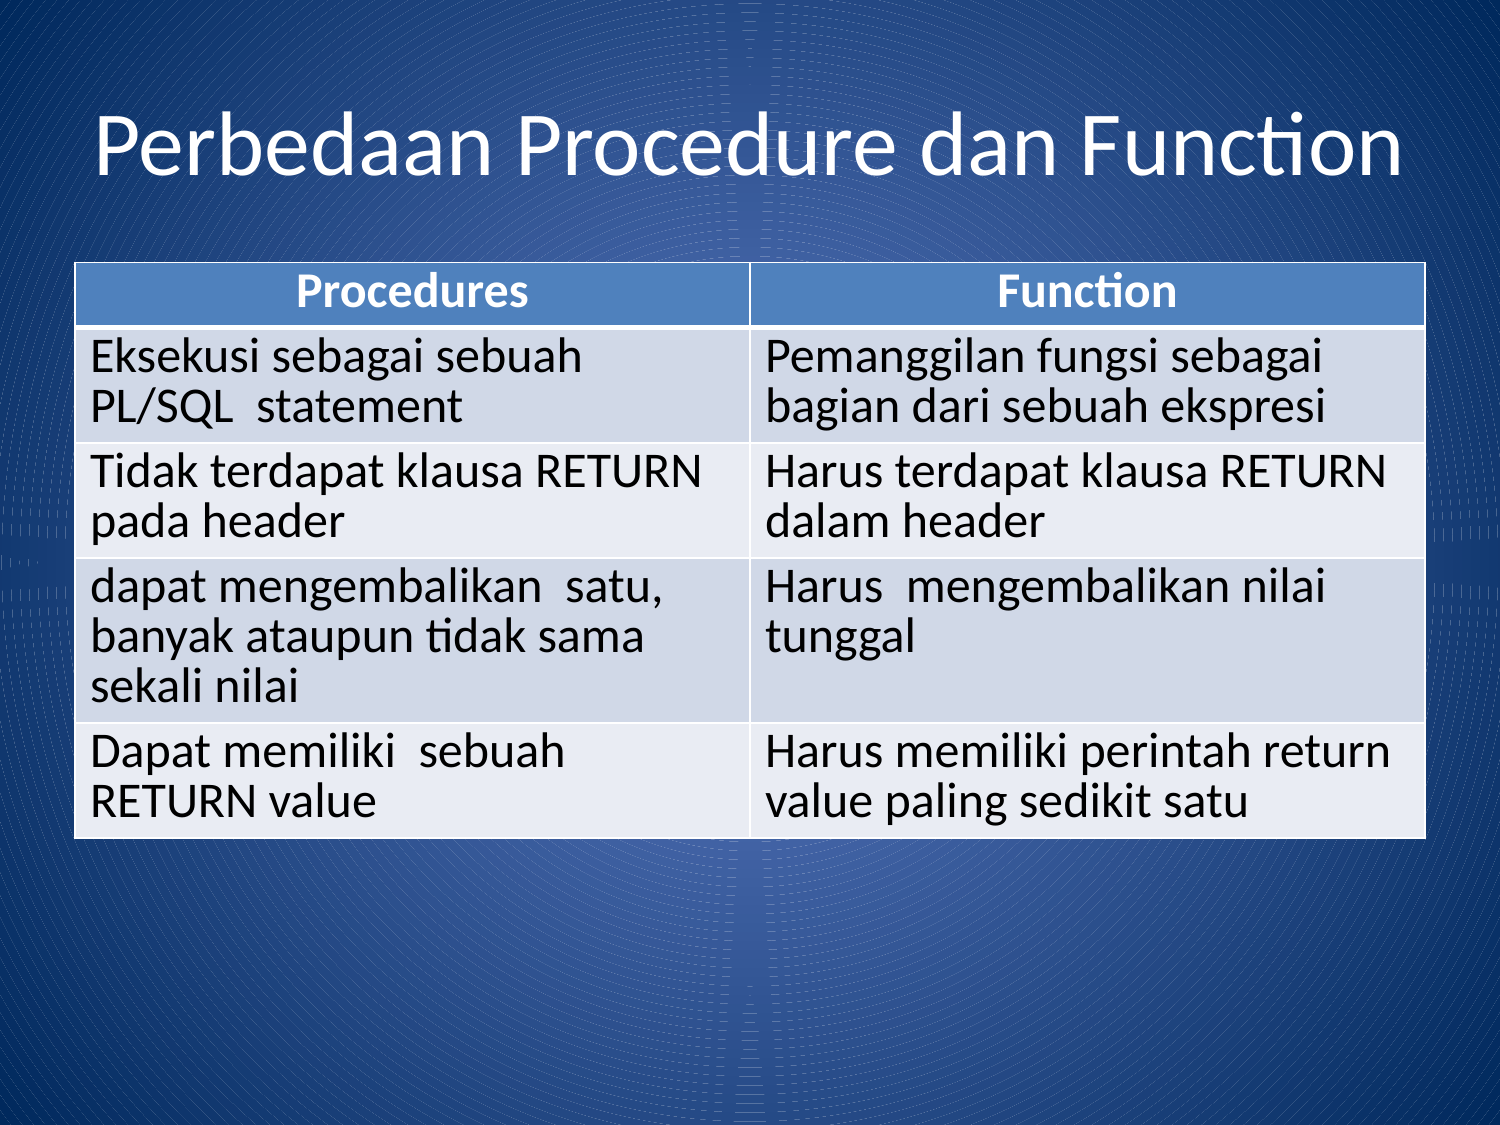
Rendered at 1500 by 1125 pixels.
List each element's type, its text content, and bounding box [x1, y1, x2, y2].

table_header Procedures [76, 263, 749, 325]
table_cell Harus terdapat klausa RETURN dalam header [751, 444, 1424, 557]
table_header Function [751, 263, 1424, 325]
table_cell Tidak terdapat klausa RETURN pada header [76, 444, 749, 557]
table_cell dapat mengembalikan satu, banyak ataupun tidak sama sekali nilai [76, 559, 749, 722]
table_cell Dapat memiliki sebuah RETURN value [76, 724, 749, 837]
title Perbedaan Procedure dan Function [75, 45, 1425, 233]
table_cell Harus memiliki perintah return value paling sedikit satu [751, 724, 1424, 837]
table_cell Harus mengembalikan nilai tunggal [751, 559, 1424, 722]
table_cell Eksekusi sebagai sebuah PL/SQL statement [76, 330, 749, 442]
table_cell Pemanggilan fungsi sebagai bagian dari sebuah ekspresi [751, 330, 1424, 442]
